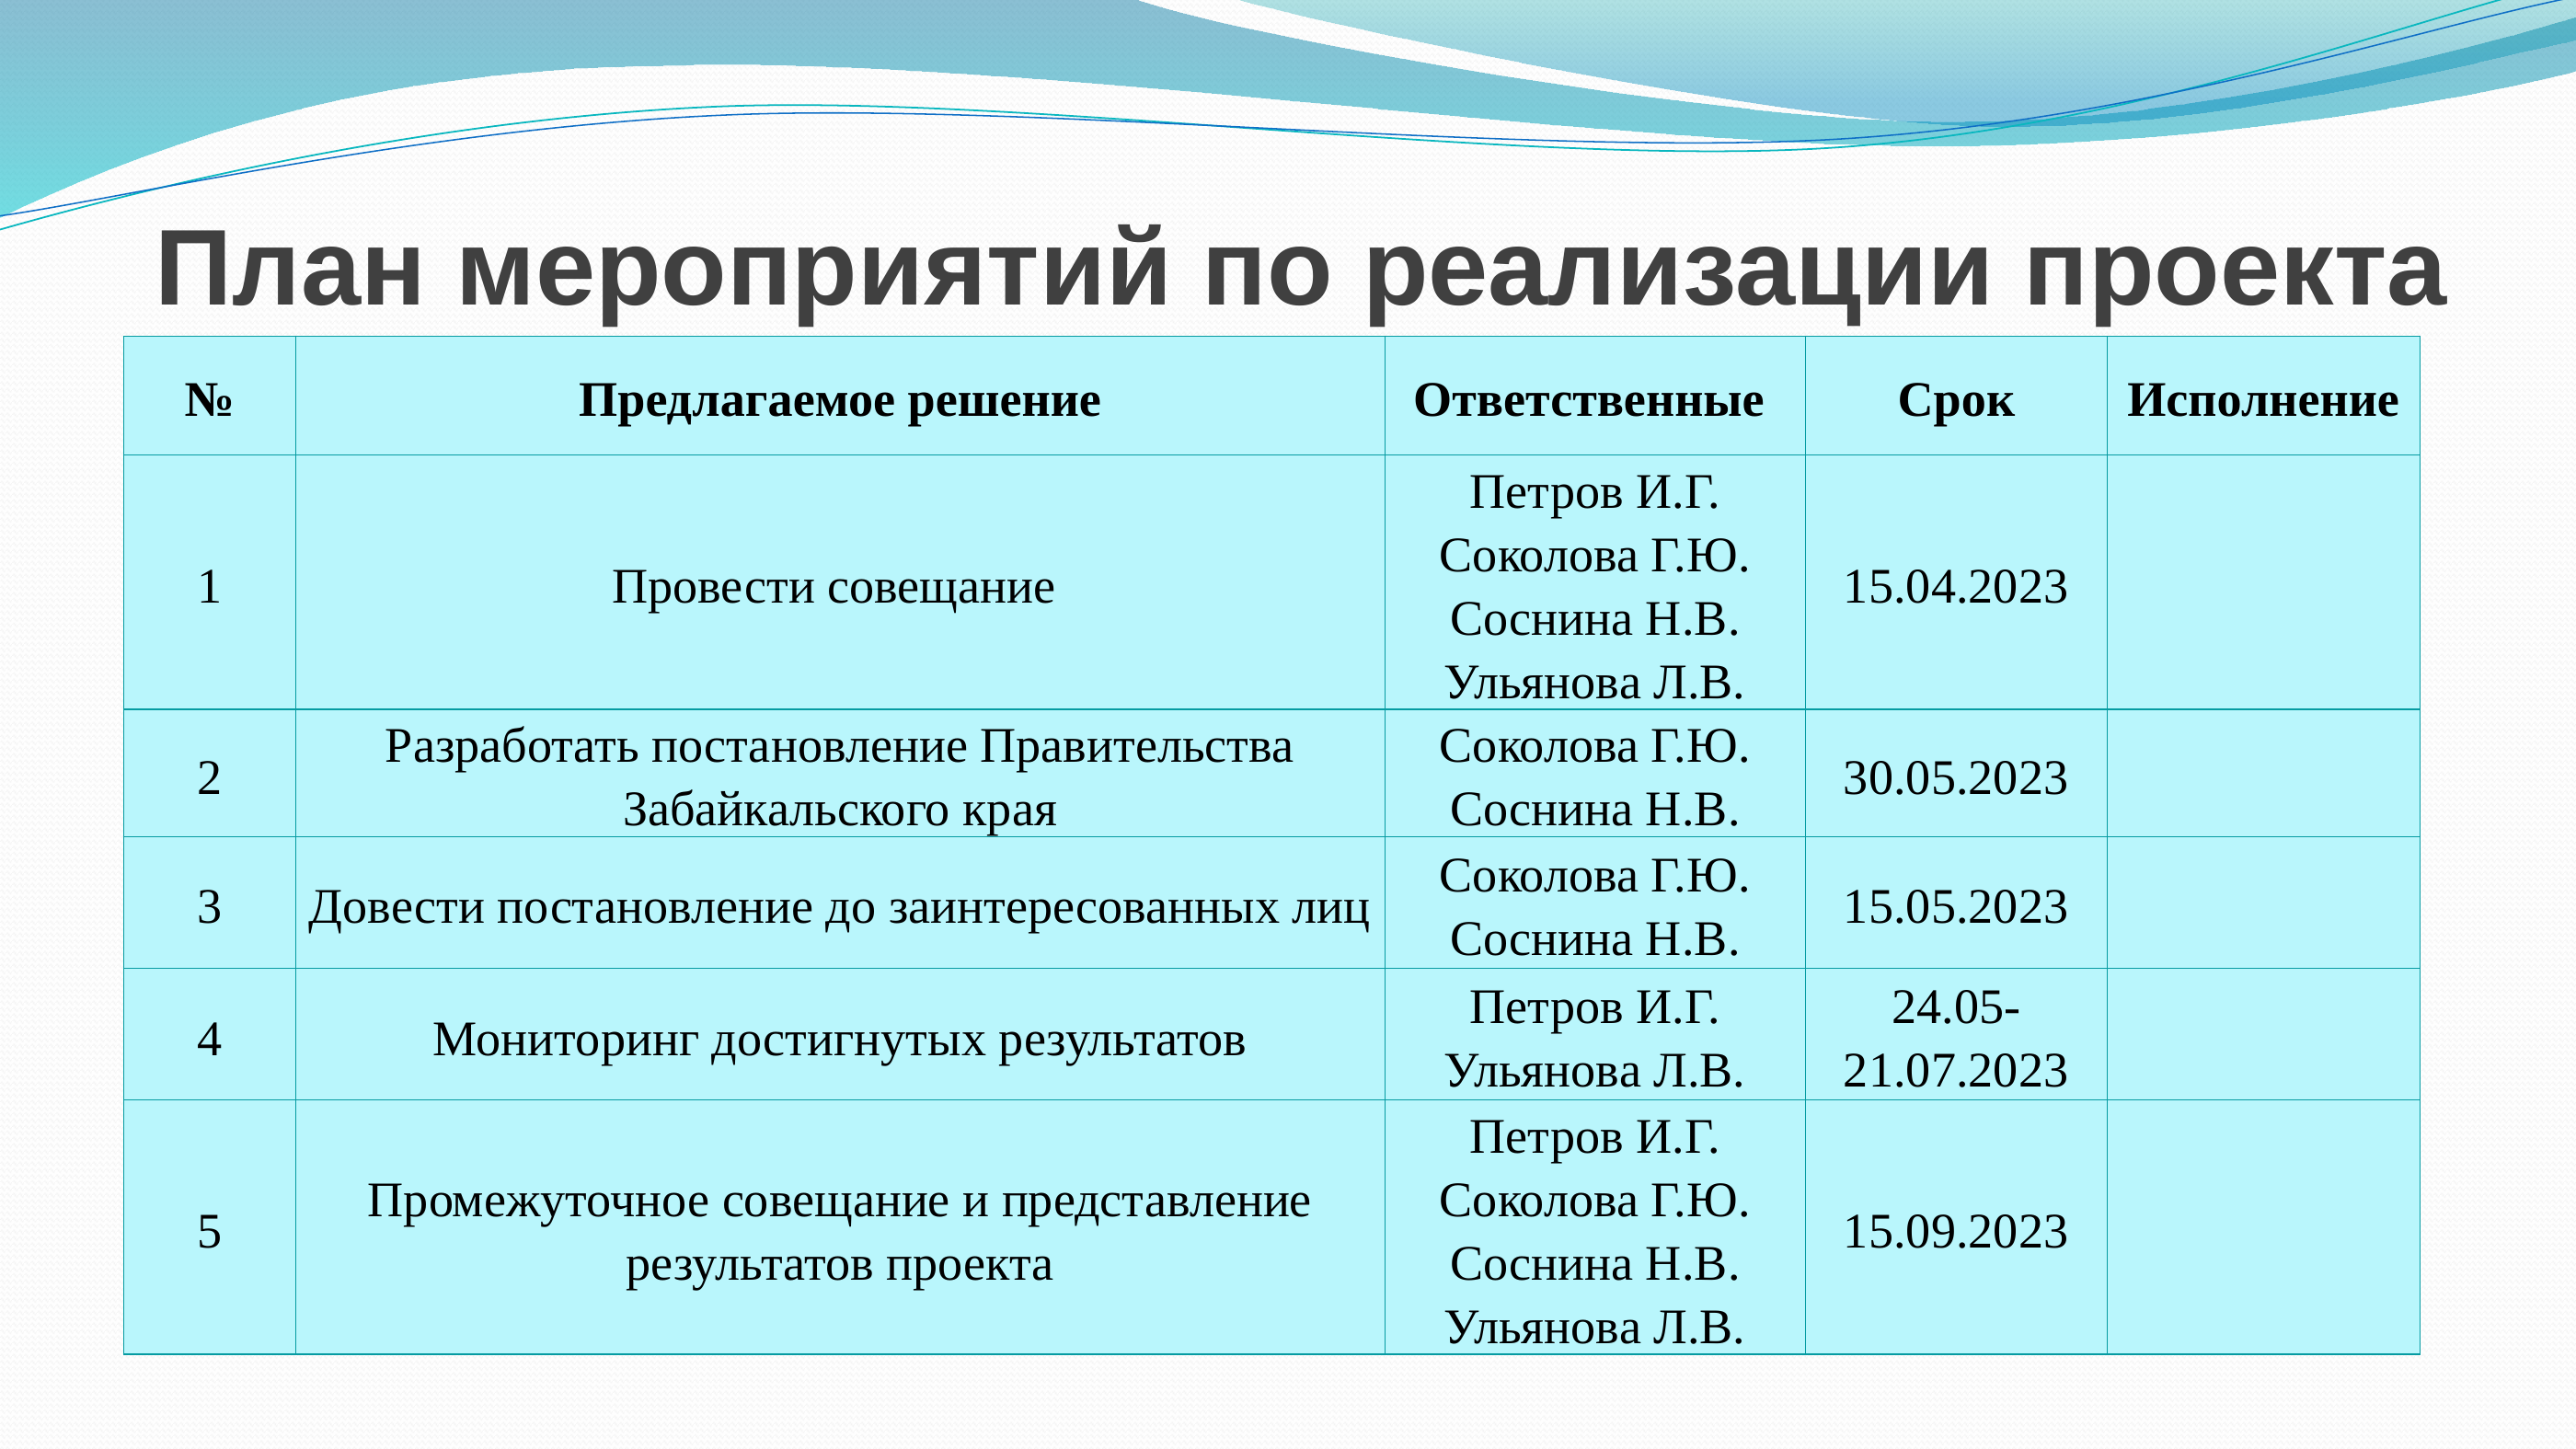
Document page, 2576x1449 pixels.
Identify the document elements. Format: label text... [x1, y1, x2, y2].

table_header Предлагаемое решение [296, 337, 1385, 454]
table_cell [2108, 1100, 2420, 1353]
list План мероприятий по реализации проекта [152, 207, 2453, 337]
table_cell 15.09.2023 [1806, 1100, 2107, 1353]
table_cell Соколова Г.Ю. Соснина Н.В. [1386, 710, 1805, 836]
table_cell 30.05.2023 [1806, 710, 2107, 836]
table_cell [2108, 837, 2420, 968]
table_header № [124, 337, 295, 454]
table_cell Петров И.Г. Ульянова Л.В. [1386, 969, 1805, 1099]
table_cell 4 [124, 969, 295, 1099]
table_cell Разработать постановление Правительства Забайкальского края [296, 710, 1385, 836]
table_header Срок [1806, 337, 2107, 454]
table_cell 3 [124, 837, 295, 968]
table_cell Мониторинг достигнутых результатов [296, 969, 1385, 1099]
table_cell Петров И.Г. Соколова Г.Ю. Соснина Н.В. Ульянова Л.В. [1386, 1100, 1805, 1353]
table_cell 5 [124, 1100, 295, 1353]
table_cell 1 [124, 455, 295, 708]
table_cell 15.04.2023 [1806, 455, 2107, 708]
table_cell Довести постановление до заинтересованных лиц [296, 837, 1385, 968]
table_cell Провести совещание [296, 455, 1385, 708]
table_cell 2 [124, 710, 295, 836]
table_cell Промежуточное совещание и представление результатов проекта [296, 1100, 1385, 1353]
table_cell 15.05.2023 [1806, 837, 2107, 968]
table_cell Петров И.Г. Соколова Г.Ю. Соснина Н.В. Ульянова Л.В. [1386, 455, 1805, 708]
table_header Ответственные [1386, 337, 1805, 454]
table_header Исполнение [2108, 337, 2420, 454]
table_cell [2108, 455, 2420, 708]
table_cell [2108, 969, 2420, 1099]
table_cell [2108, 710, 2420, 836]
table_cell 24.05-21.07.2023 [1806, 969, 2107, 1099]
table_cell Соколова Г.Ю. Соснина Н.В. [1386, 837, 1805, 968]
